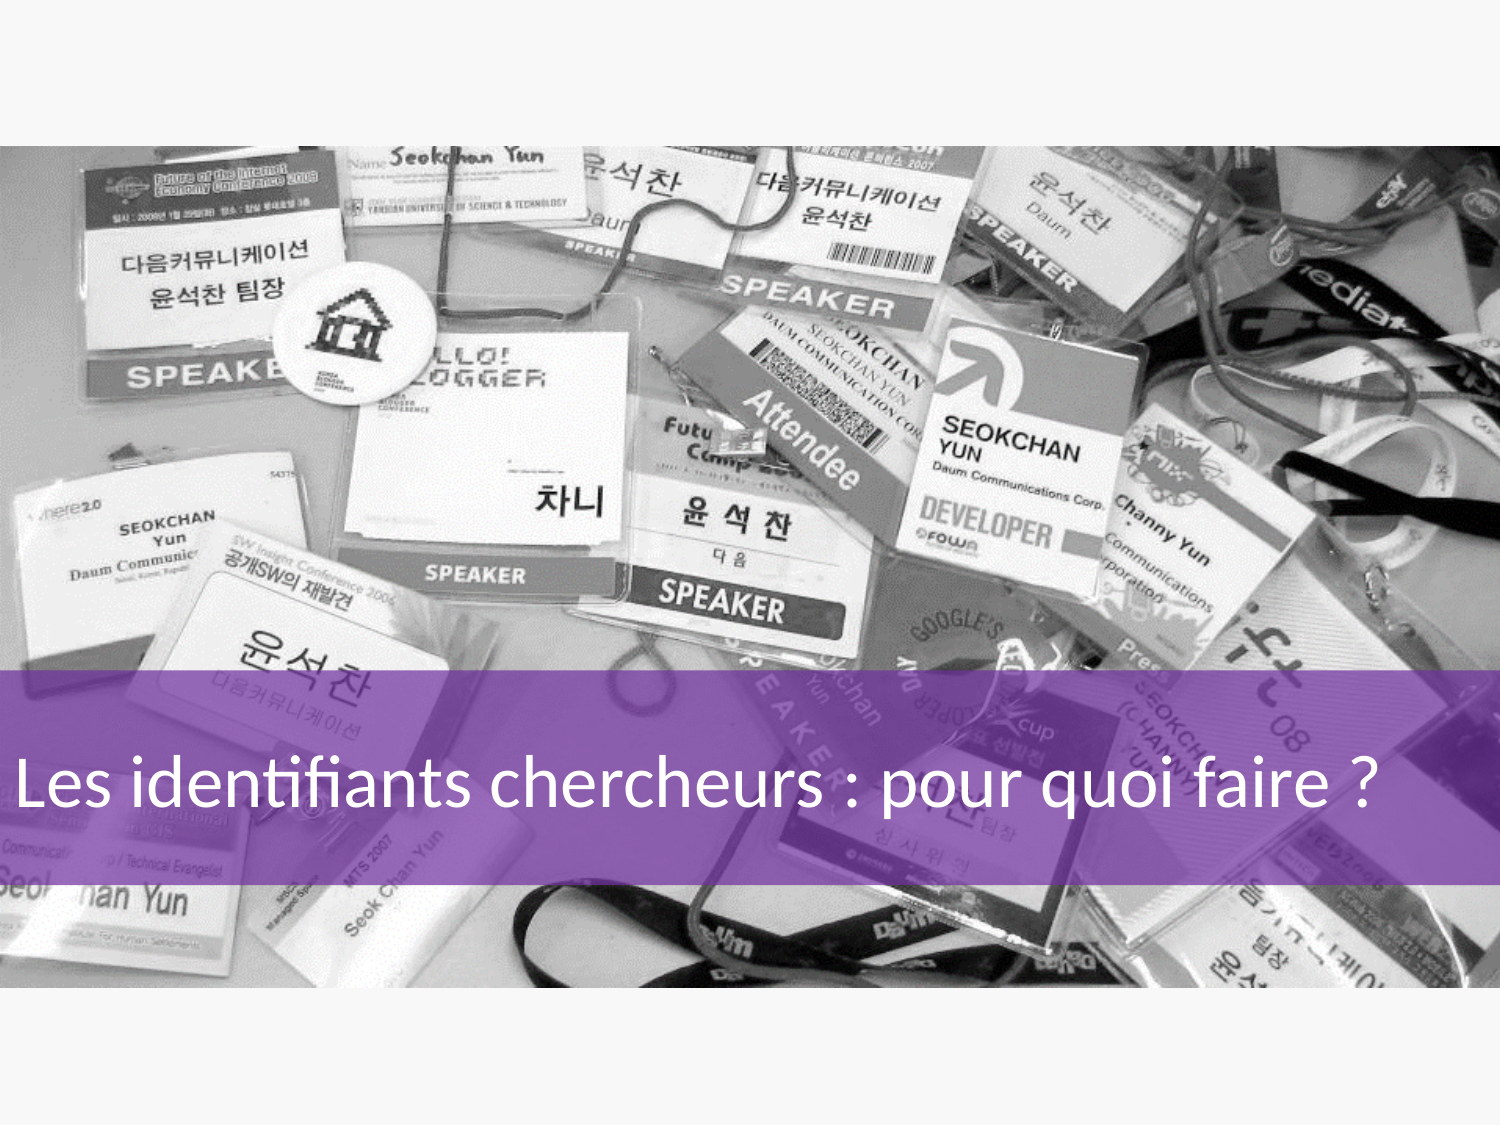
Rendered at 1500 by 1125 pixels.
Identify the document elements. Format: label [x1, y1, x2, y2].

picture [0, 146, 1500, 988]
